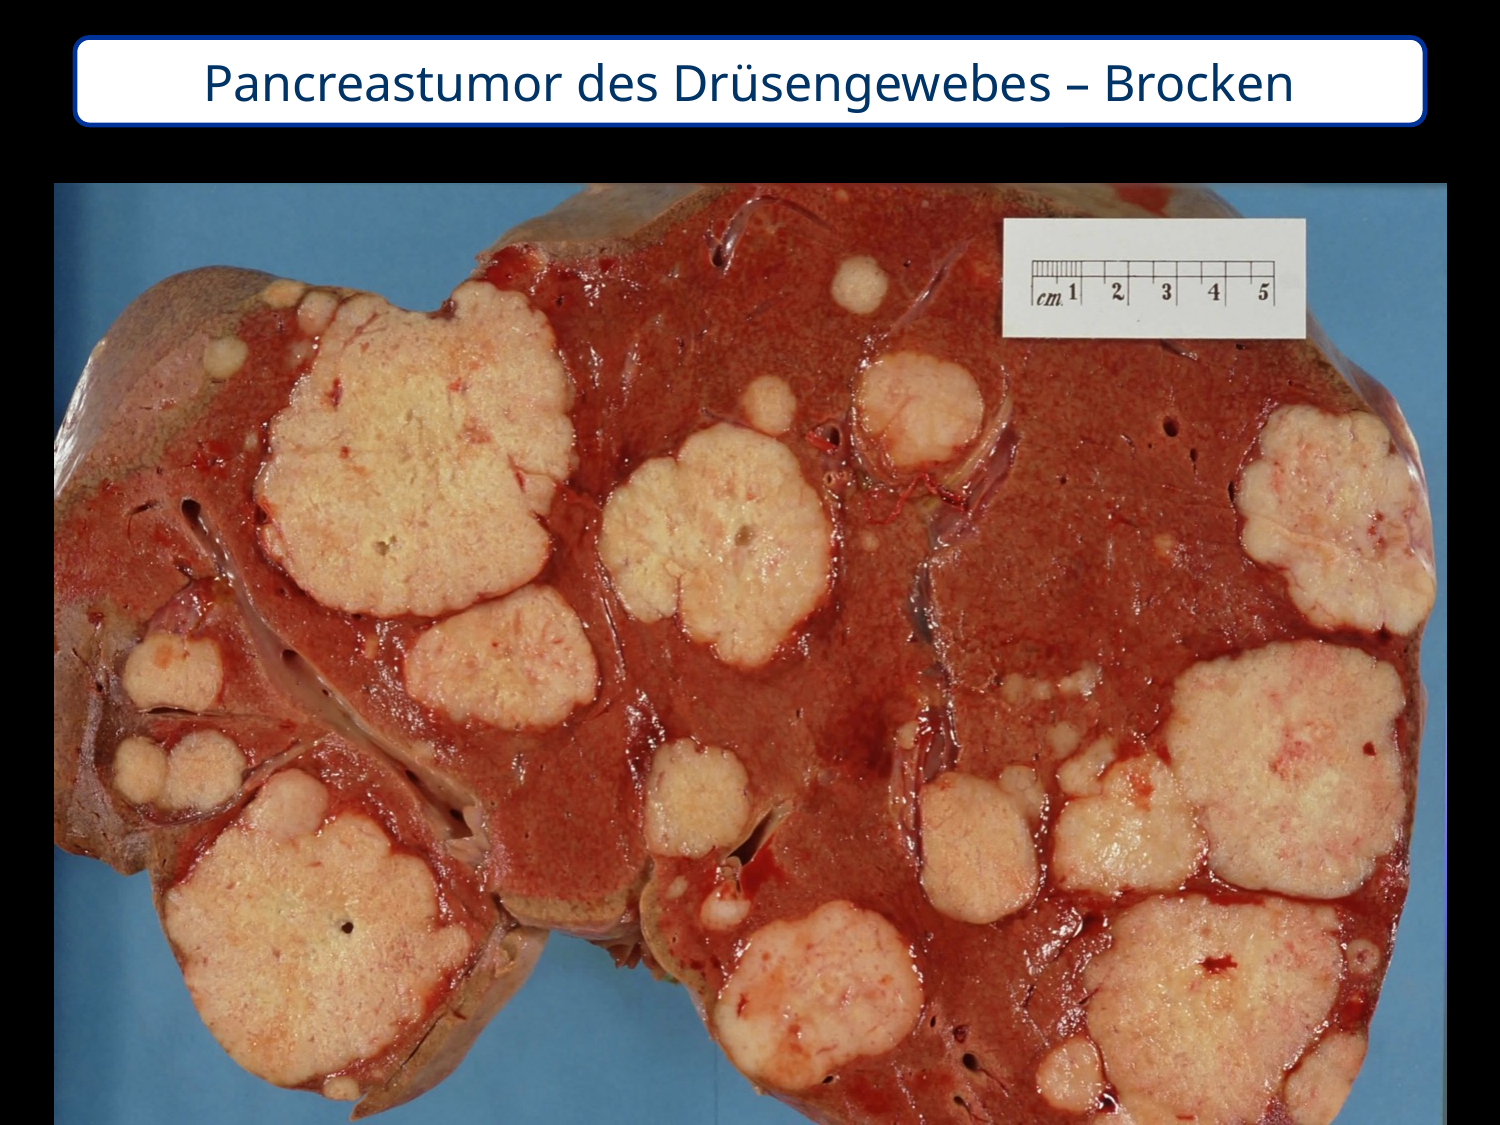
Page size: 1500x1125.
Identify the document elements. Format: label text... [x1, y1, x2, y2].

text_box Pancreastumor des Drüsengewebes – Brocken [74, 37, 1425, 125]
picture [54, 182, 1447, 1125]
